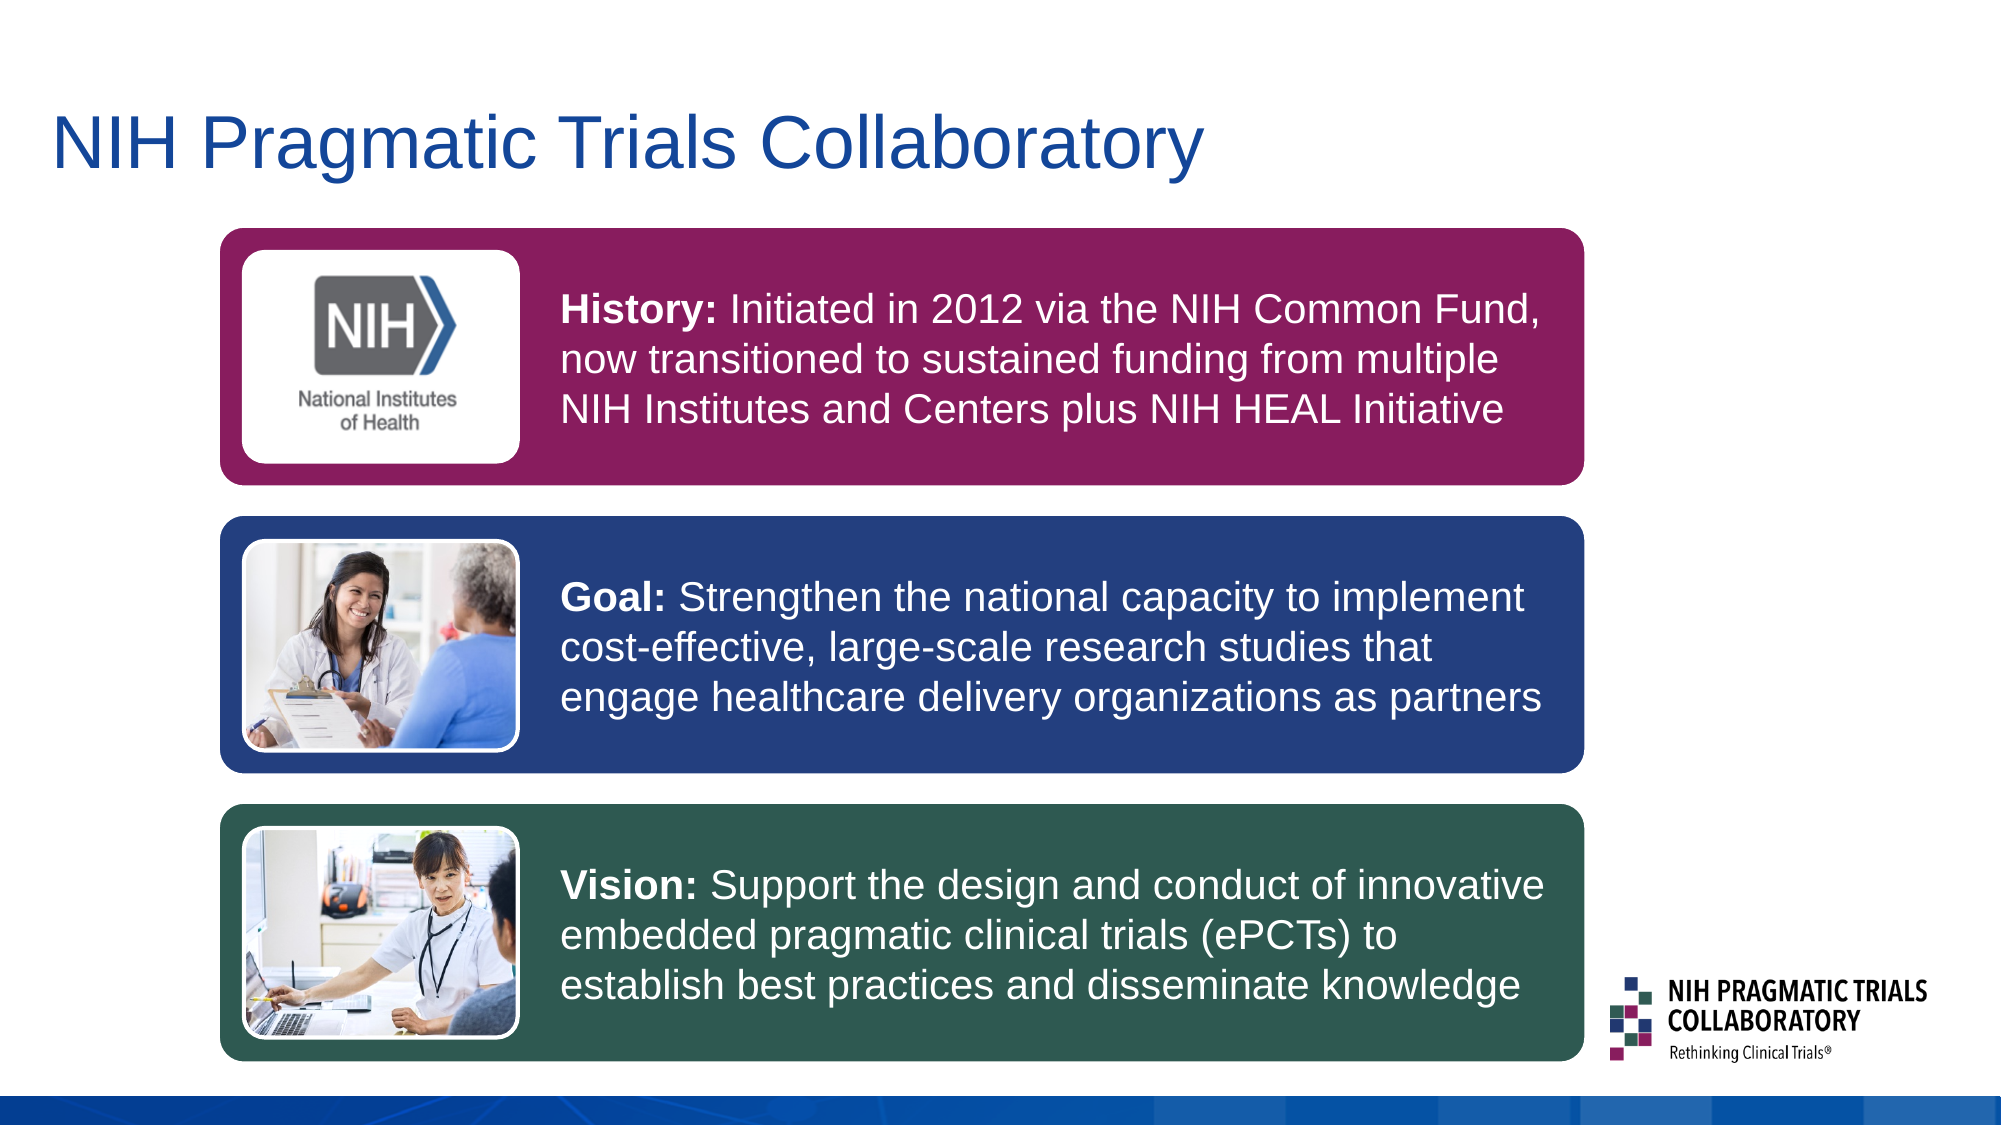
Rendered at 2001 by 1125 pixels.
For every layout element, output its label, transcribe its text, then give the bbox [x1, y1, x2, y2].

picture [0, 1096, 2001, 1125]
picture [1610, 977, 1927, 1063]
text_box Goal: Strengthen the national capacity to implement cost-effective, large-scale research studies that engage healthcare delivery organizations as partners [215, 511, 1589, 778]
title NIH Pragmatic Trials Collaboratory [51, 45, 1927, 233]
text_box Vision: Support the design and conduct of innovative embedded pragmatic clinical trials (ePCTs) to establish best practices and disseminate knowledge [215, 799, 1589, 1066]
text_box [241, 538, 520, 753]
text_box History: Initiated in 2012 via the NIH Common Fund, now transitioned to sustained funding from multiple NIH Institutes and Centers plus NIH HEAL Initiative [215, 233, 1589, 490]
text_box [241, 249, 520, 464]
text_box [241, 825, 520, 1040]
